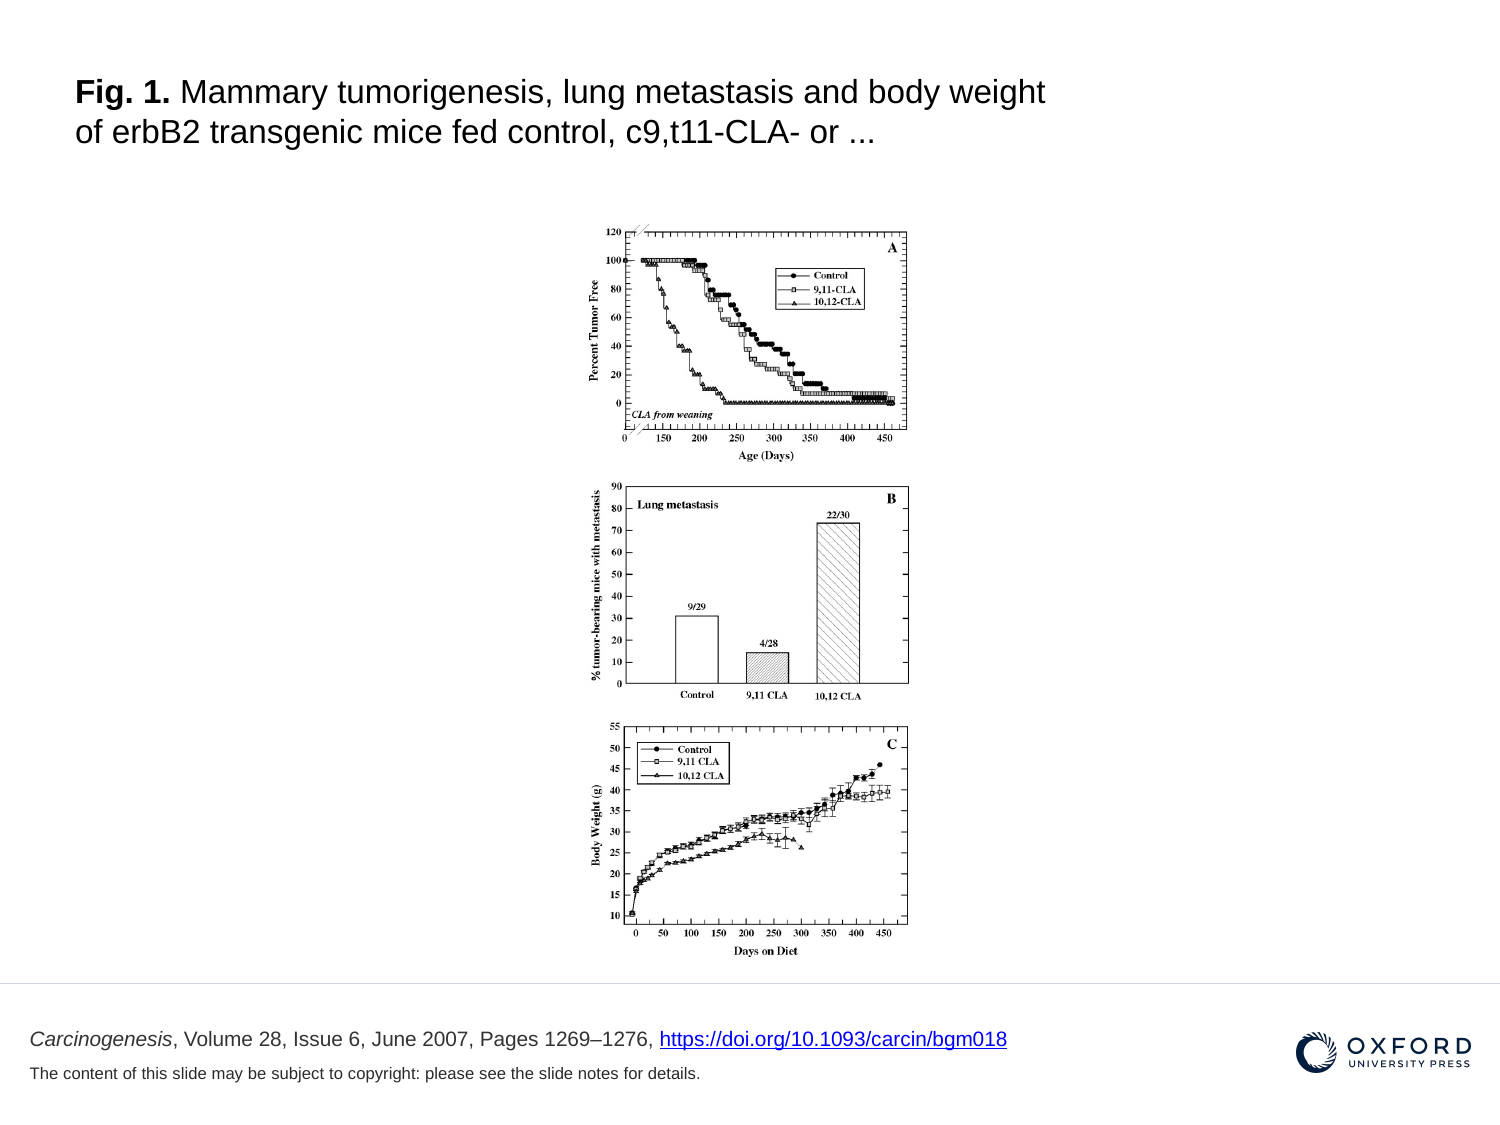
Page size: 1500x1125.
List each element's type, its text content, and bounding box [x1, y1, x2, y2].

title Fig. 1. Mammary tumorigenesis, lung metastasis and body weight of erbB2 transgenic mice fed control, c9,t11-CLA- or ... [75, 69, 1078, 171]
picture [589, 224, 909, 957]
footer Carcinogenesis, Volume 28, Issue 6, June 2007, Pages 1269–1276, https://doi.org/10.1093/carcin/bgm018 The content of this slide may be subject to copyright: please see the slide notes for details. [0, 983, 1260, 1125]
picture [1296, 1032, 1471, 1073]
